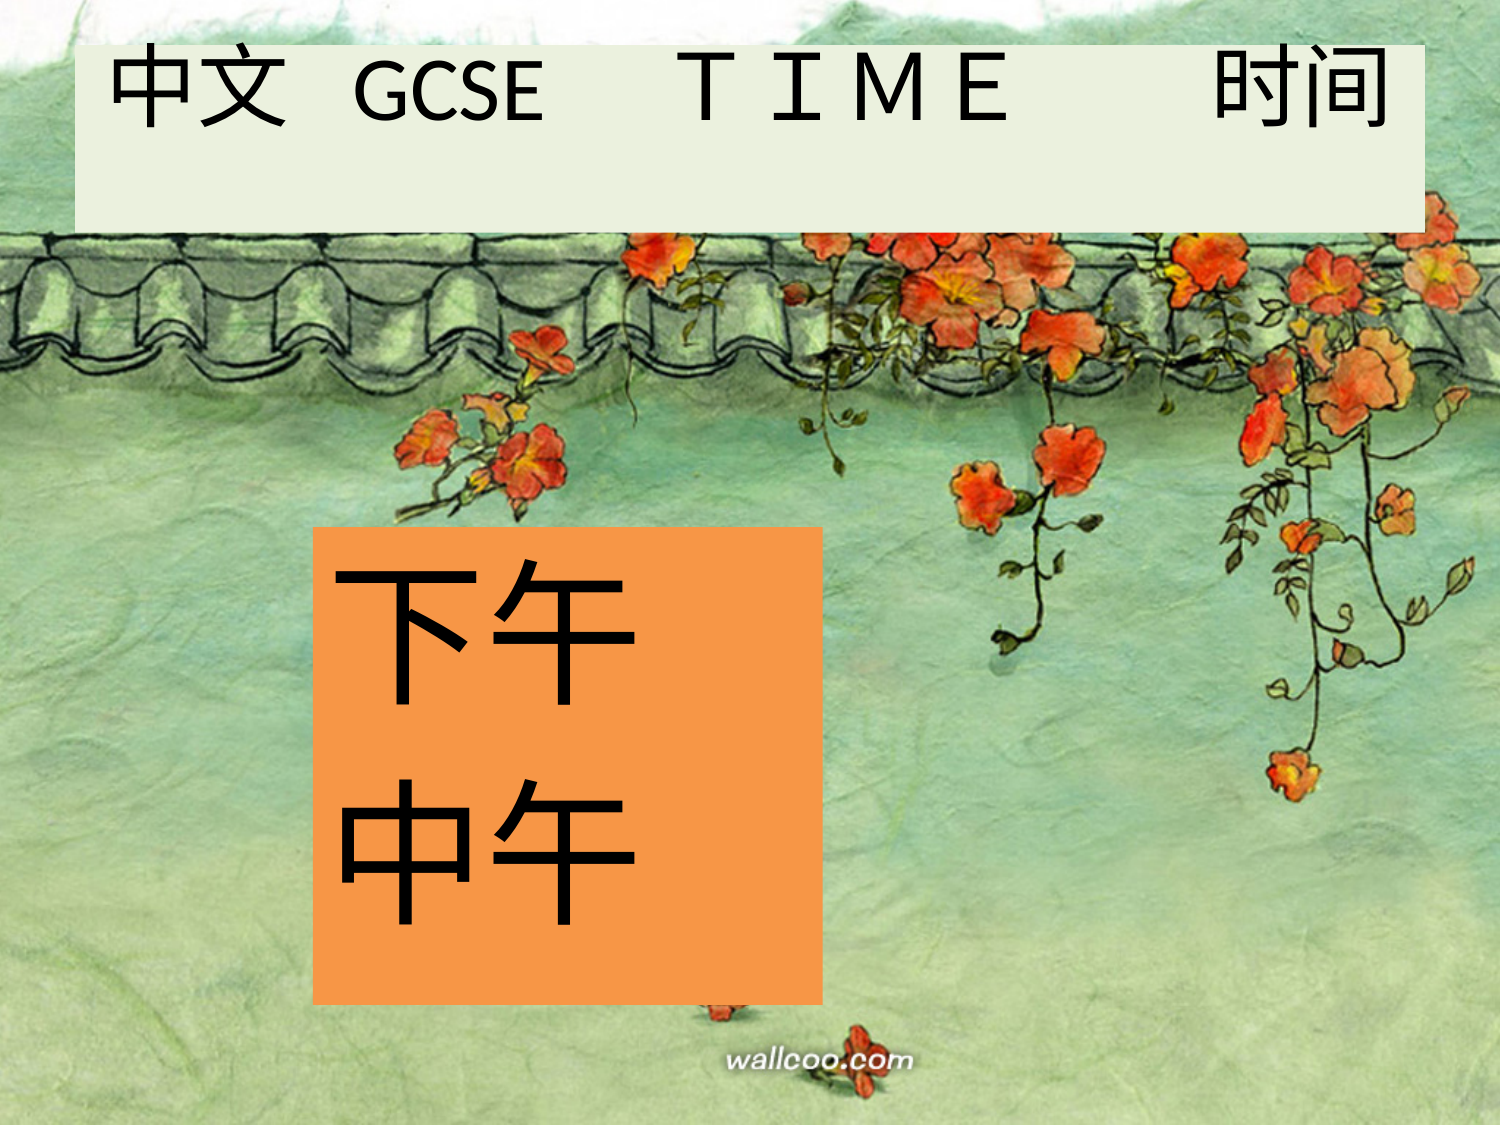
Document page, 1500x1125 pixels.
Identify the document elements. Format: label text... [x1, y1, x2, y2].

picture [0, 0, 1500, 1125]
title 中文 GCSE ＴＩＭＥ 时间 [75, 45, 1425, 233]
list 下午 中午 [312, 527, 823, 1005]
